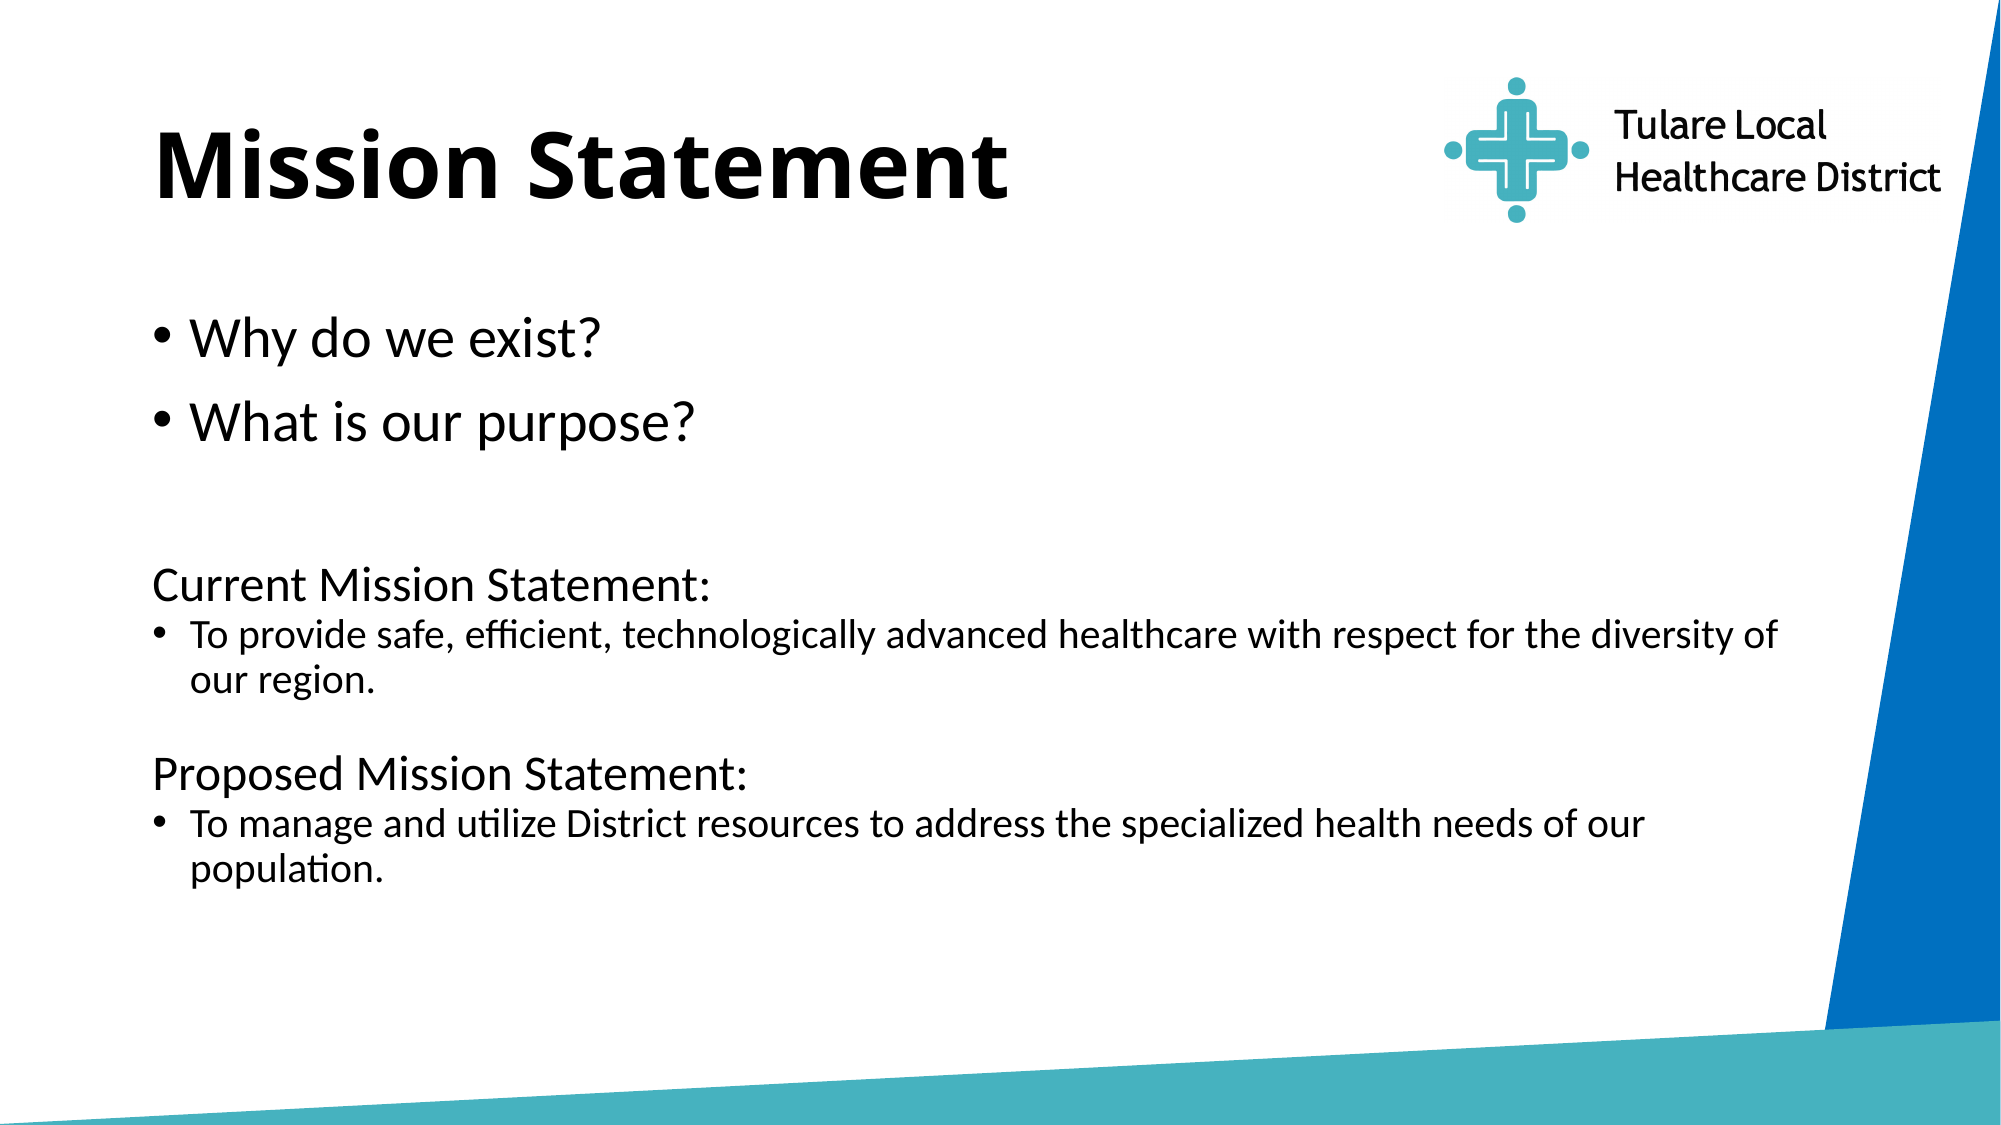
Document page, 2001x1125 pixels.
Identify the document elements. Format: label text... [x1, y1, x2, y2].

title Mission Statement [137, 59, 1430, 278]
list Why do we exist? What is our purpose? Current Mission Statement: To provide safe, efficient, technologically advanced healthcare with respect for the diversity of our region. Proposed Mission Statement: To manage and utilize District resources to address the specialized health needs of our population. [137, 299, 1863, 1014]
picture [1444, 77, 1941, 223]
